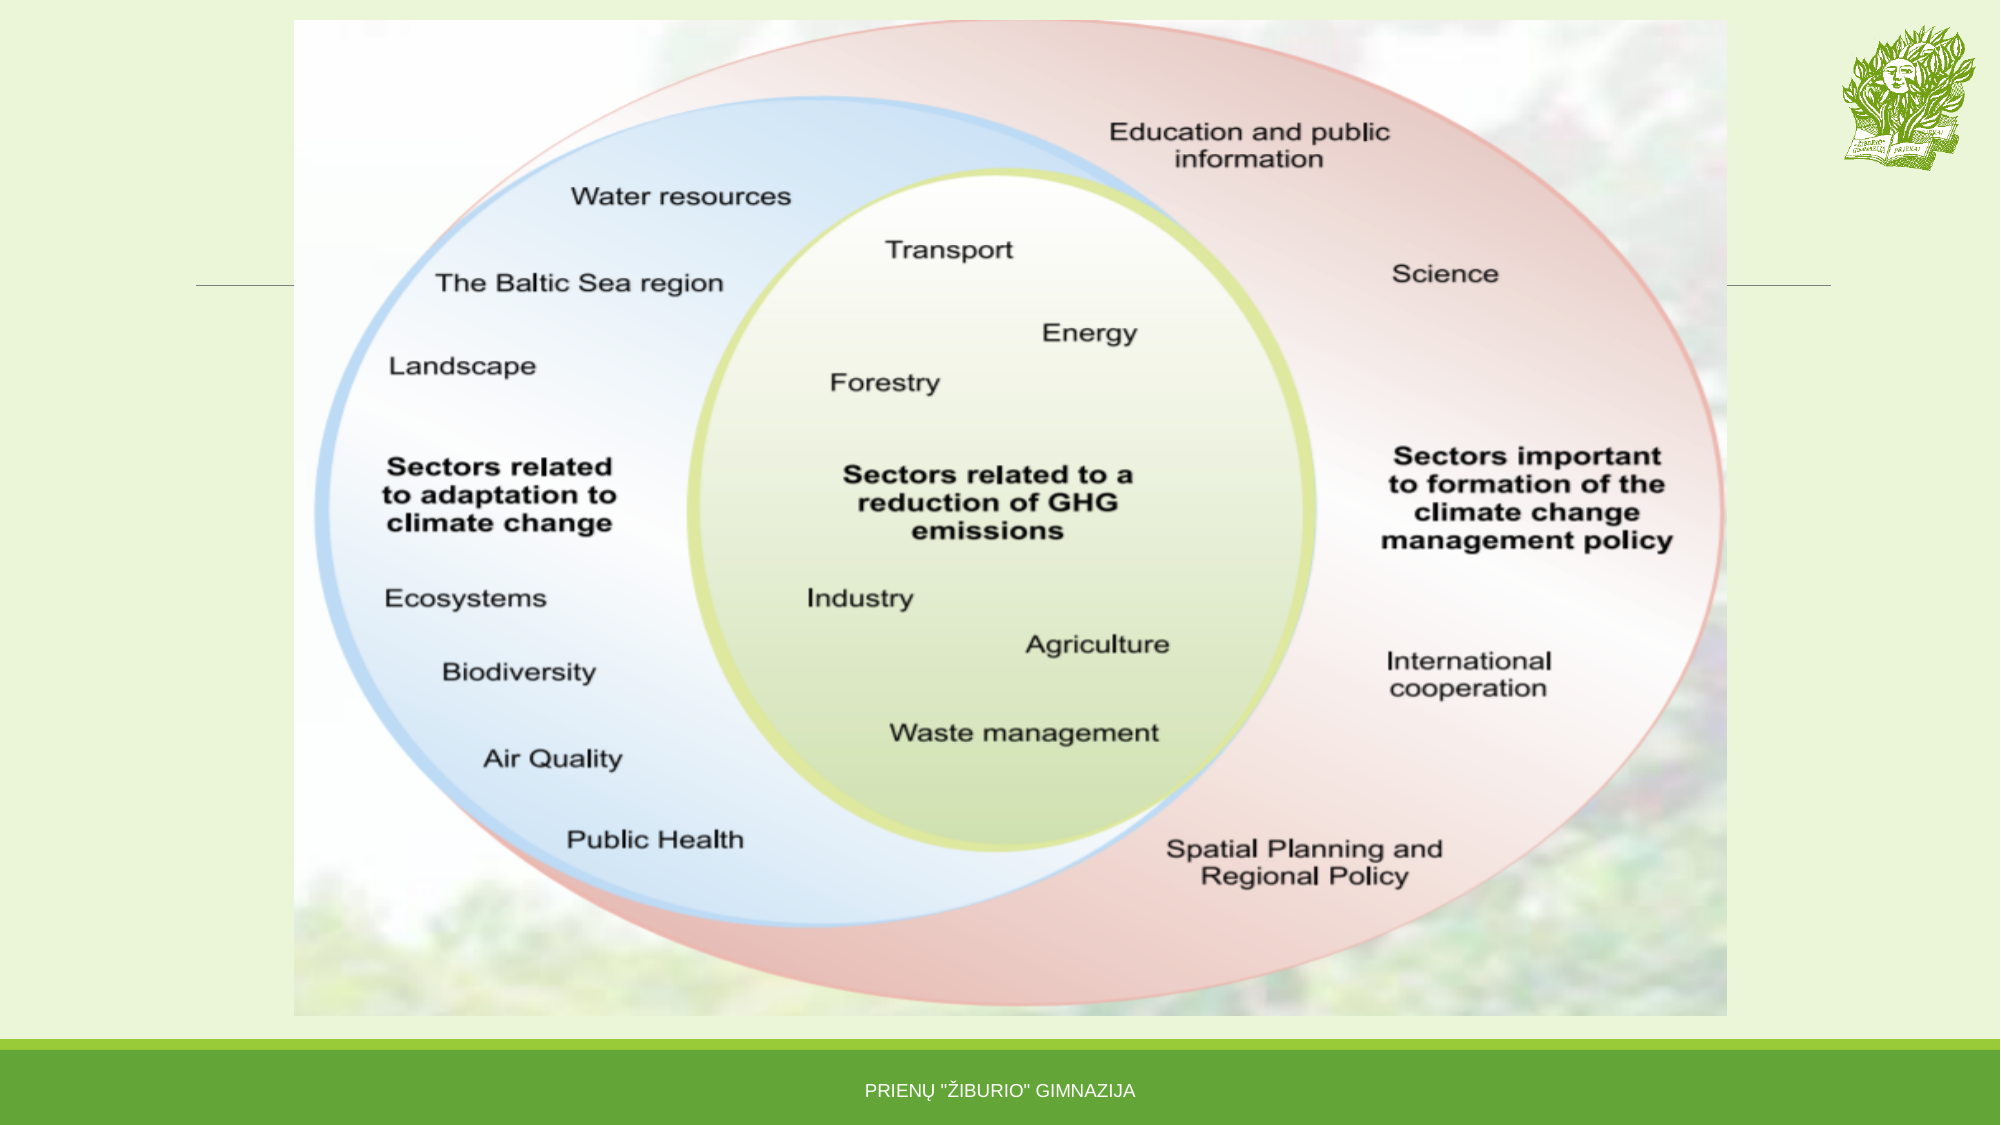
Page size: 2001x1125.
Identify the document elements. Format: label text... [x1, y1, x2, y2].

footer Prienų "Žiburio" gimnazija [604, 1059, 1396, 1120]
picture [294, 19, 1727, 1016]
